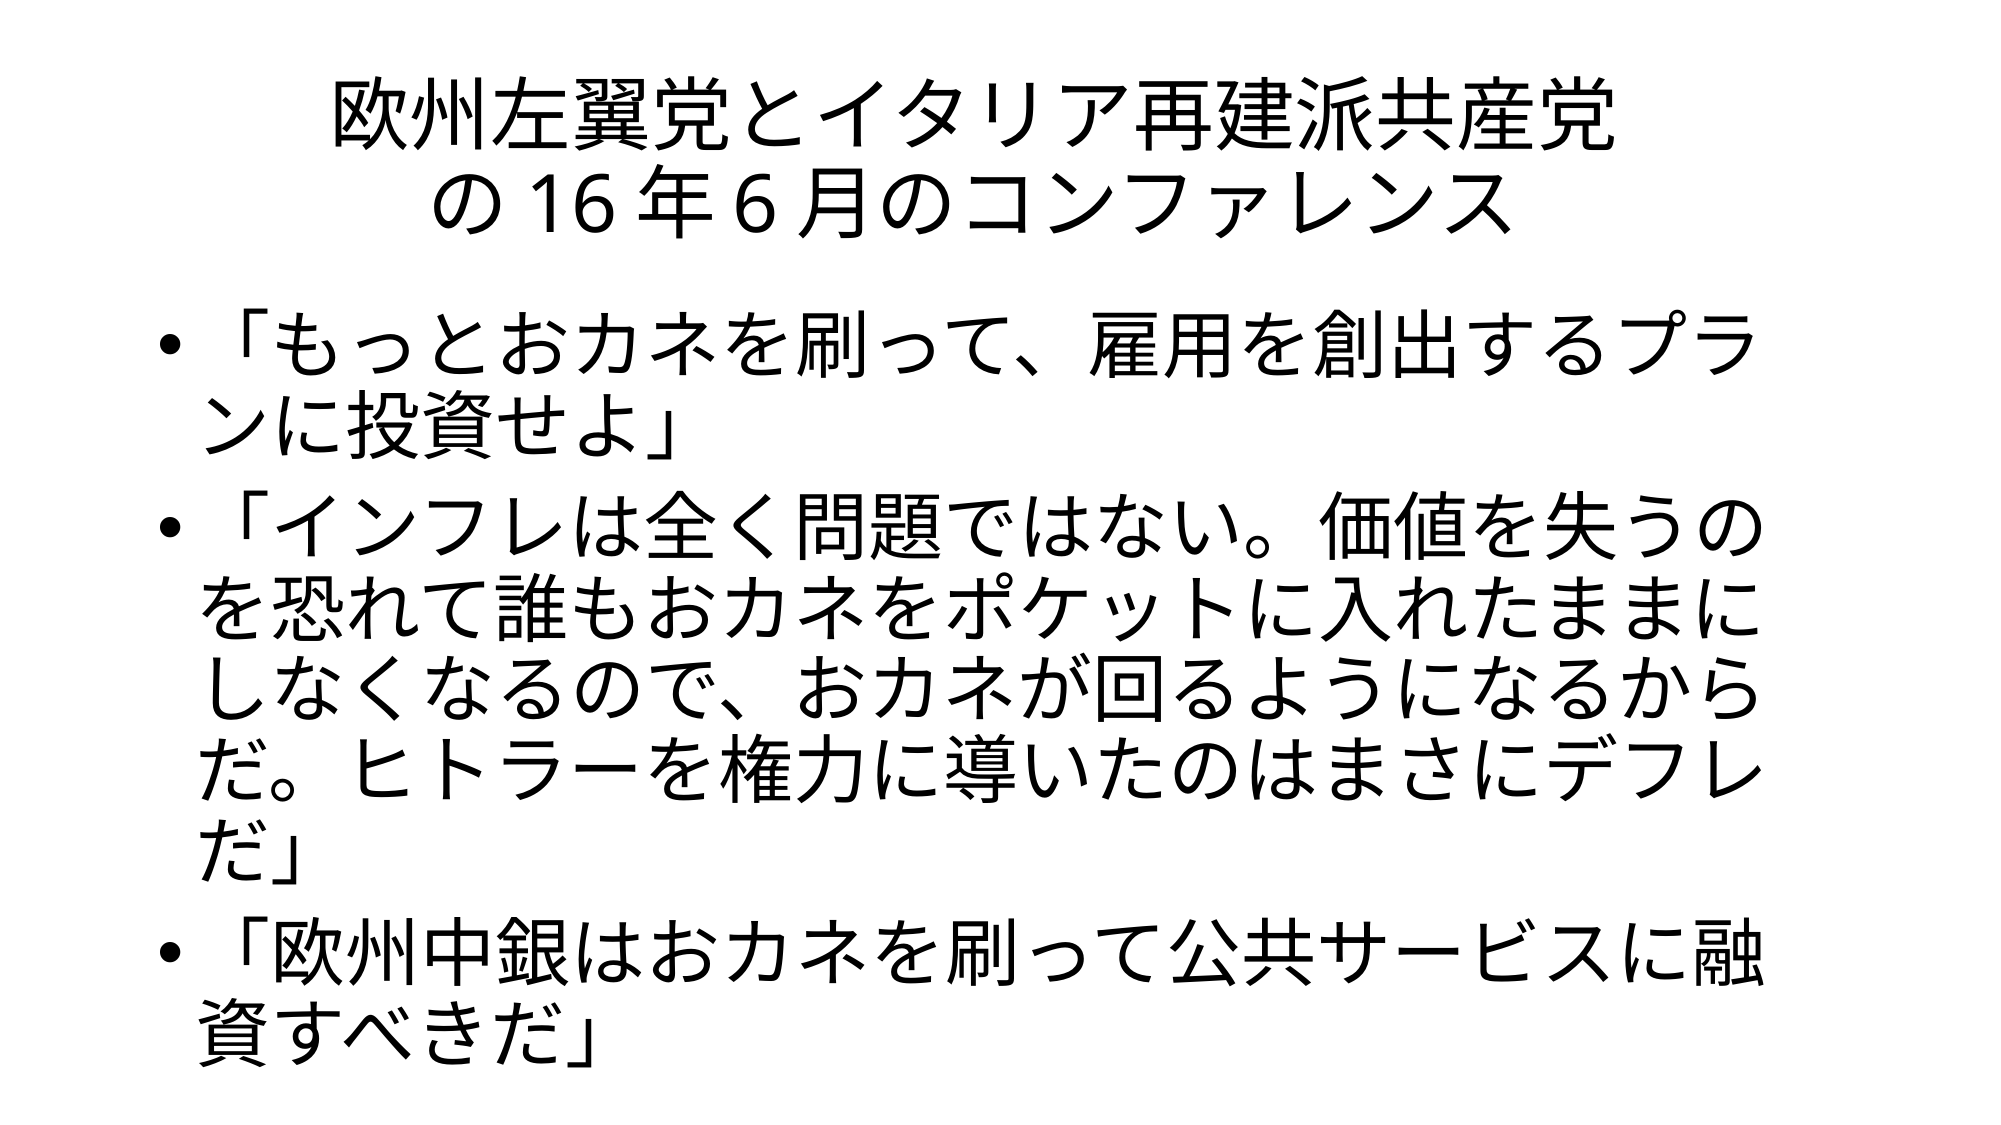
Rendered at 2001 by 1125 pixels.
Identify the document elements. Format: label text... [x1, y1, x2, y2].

title 欧州左翼党とイタリア再建派共産党の16年6月のコンファレンス [309, 37, 1638, 288]
list 「もっとおカネを刷って、雇用を創出するプランに投資せよ」 「インフレは全く問題ではない。価値を失うのを恐れて誰もおカネをポケットに入れたままにしなくなるので、おカネが回るようになるからだ。ヒトラーを権力に導いたのはまさにデフレだ」 「欧州中銀はおカネを刷って公共サービスに融資すべきだ」 [142, 299, 1827, 1100]
